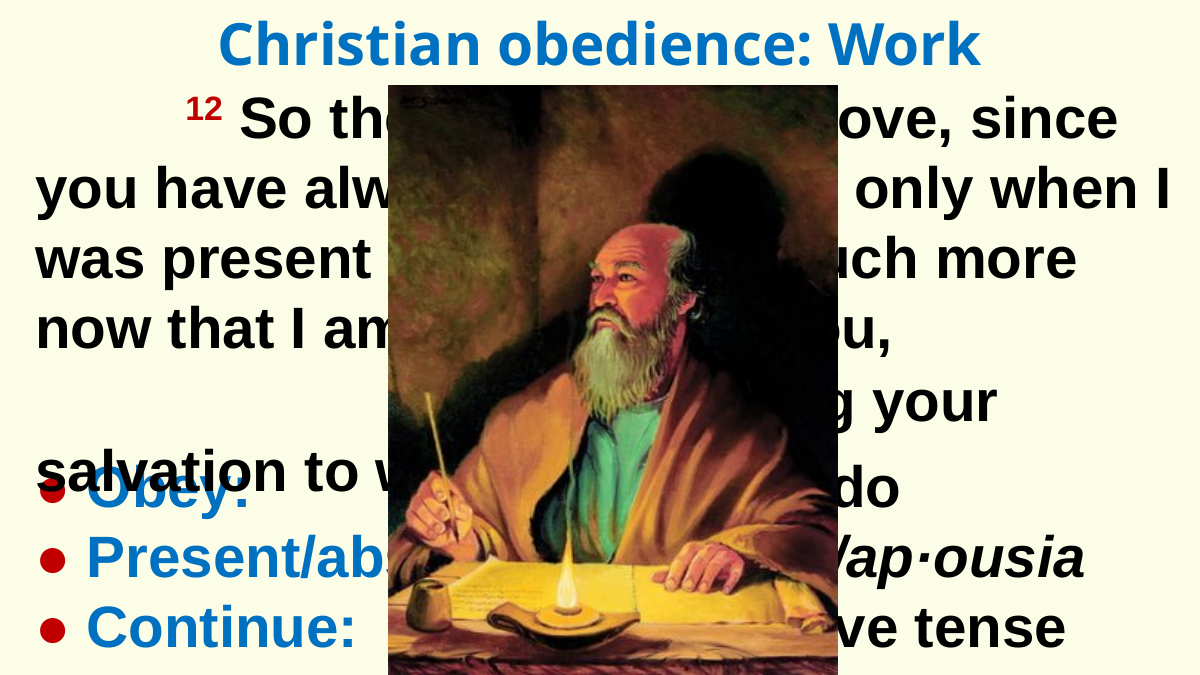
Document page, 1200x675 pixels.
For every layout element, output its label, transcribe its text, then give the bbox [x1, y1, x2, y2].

text_box 12 So then, you whom I love, since you have always obeyed, not only when I was present with you, but much more now that I am absent from you, [838, 85, 1200, 368]
text_box ● Obey: ● Present/absent: ● Continue: [20, 511, 388, 667]
text_box continue putting your salvation to work. [20, 285, 388, 511]
text_box continue putting your salvation to work. [838, 285, 1180, 442]
picture [388, 85, 838, 675]
text_box 12 So then, you whom I love, since you have always obeyed, not only when I was present with you, but much more now that I am absent from you, [20, 85, 388, 285]
text_box Christian obedience: Work [0, 0, 1200, 85]
text_box Hear and do Par·ousia/ap·ousia Progressive tense [838, 442, 1200, 667]
